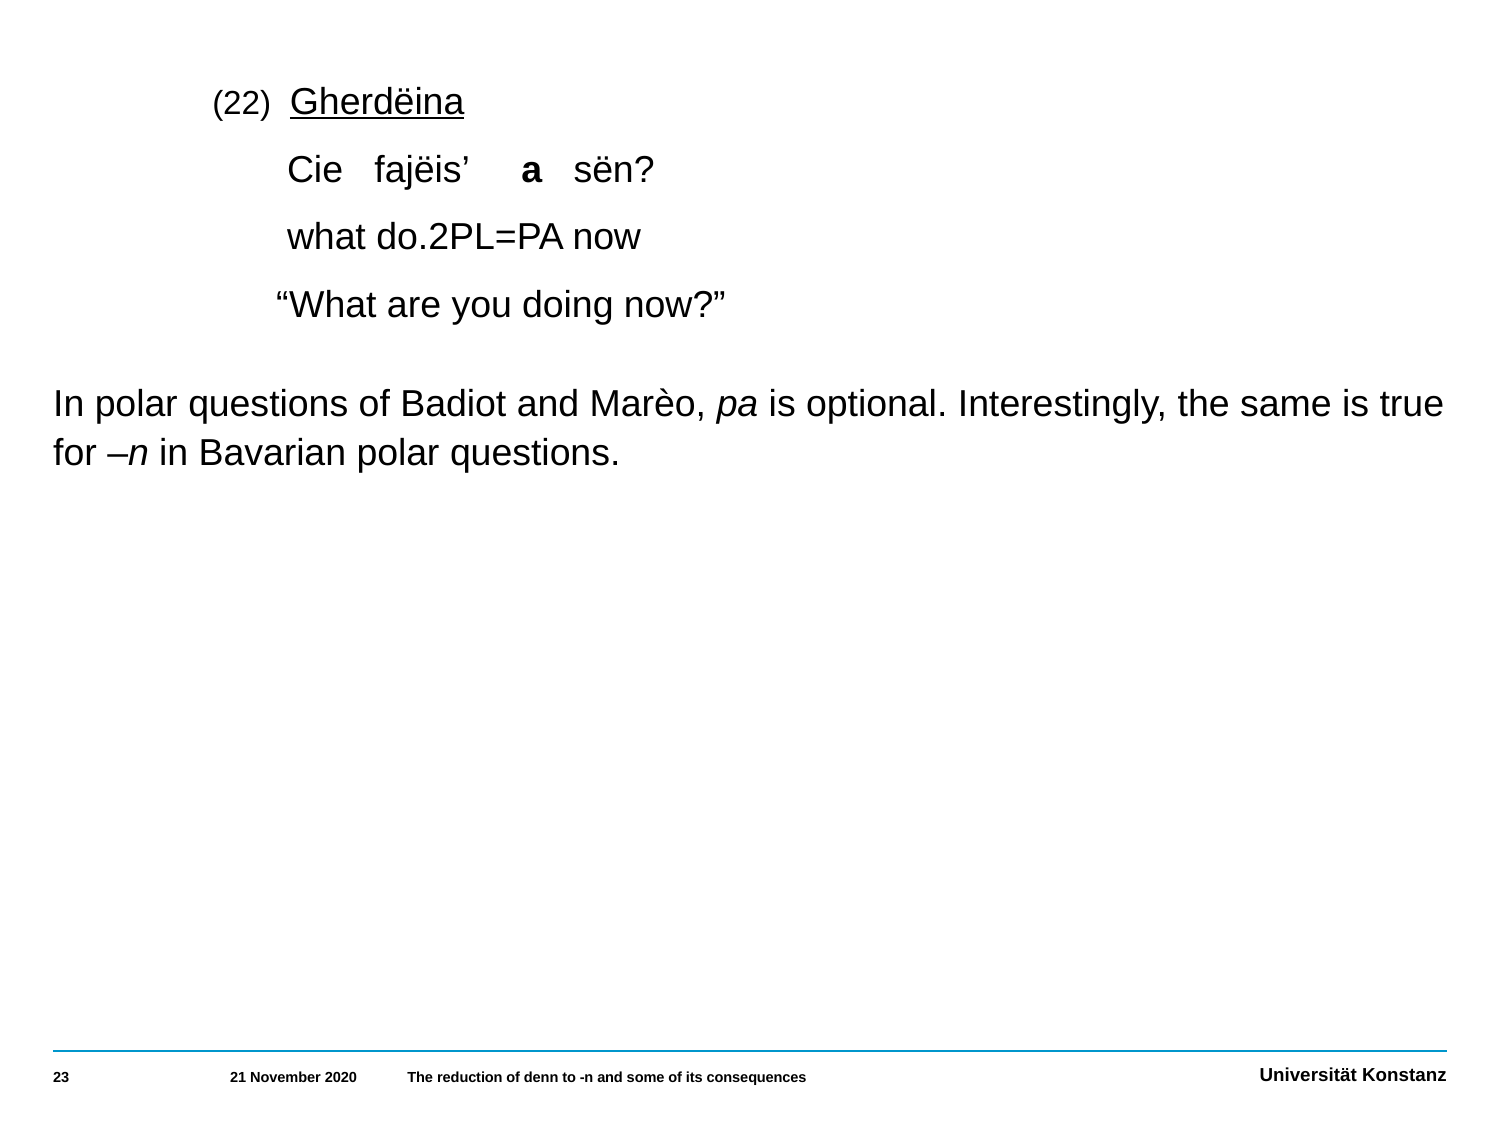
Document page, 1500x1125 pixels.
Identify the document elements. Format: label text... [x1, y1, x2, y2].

slide_number 23 [53, 1058, 207, 1094]
footer The reduction of denn to -n and some of its consequences [407, 1058, 916, 1094]
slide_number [230, 1058, 384, 1094]
list (22) Gherdëina Cie fajëis’ a sën? what do.2PL=PA now “What are you doing now?” In polar questions of Badiot and Marèo, pa is optional. Interestingly, the same is true for –n in Bavarian polar questions. [53, 54, 1447, 953]
